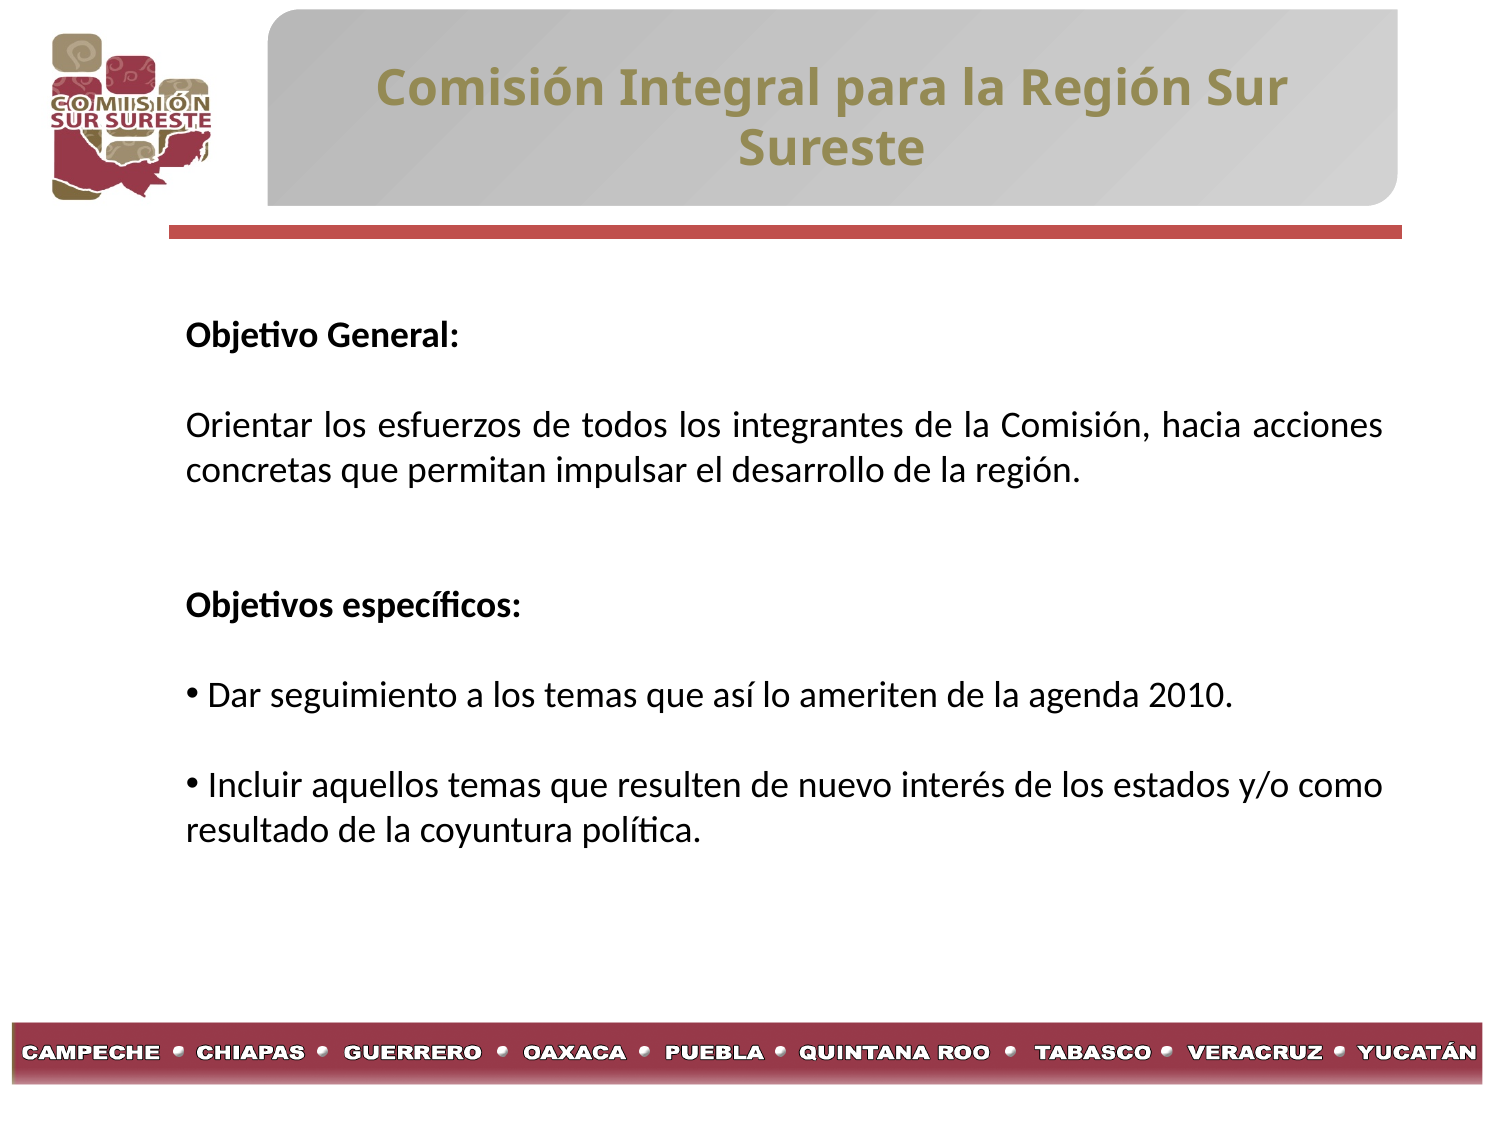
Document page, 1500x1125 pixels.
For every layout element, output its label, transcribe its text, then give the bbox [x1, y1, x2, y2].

picture [40, 30, 219, 209]
text_box [167, 222, 1404, 241]
picture [11, 1011, 1483, 1089]
text_box Objetivo General: Orientar los esfuerzos de todos los integrantes de la Comisión, hacia acciones concretas que permitan impulsar el desarrollo de la región. Objetivos específicos: Dar seguimiento a los temas que así lo ameriten de la agenda 2010. Incluir aquellos temas que resulten de nuevo interés de los estados y/o como resultado de la coyuntura política. [171, 302, 1400, 903]
text_box Comisión Integral para la Región Sur Sureste [263, 5, 1402, 211]
